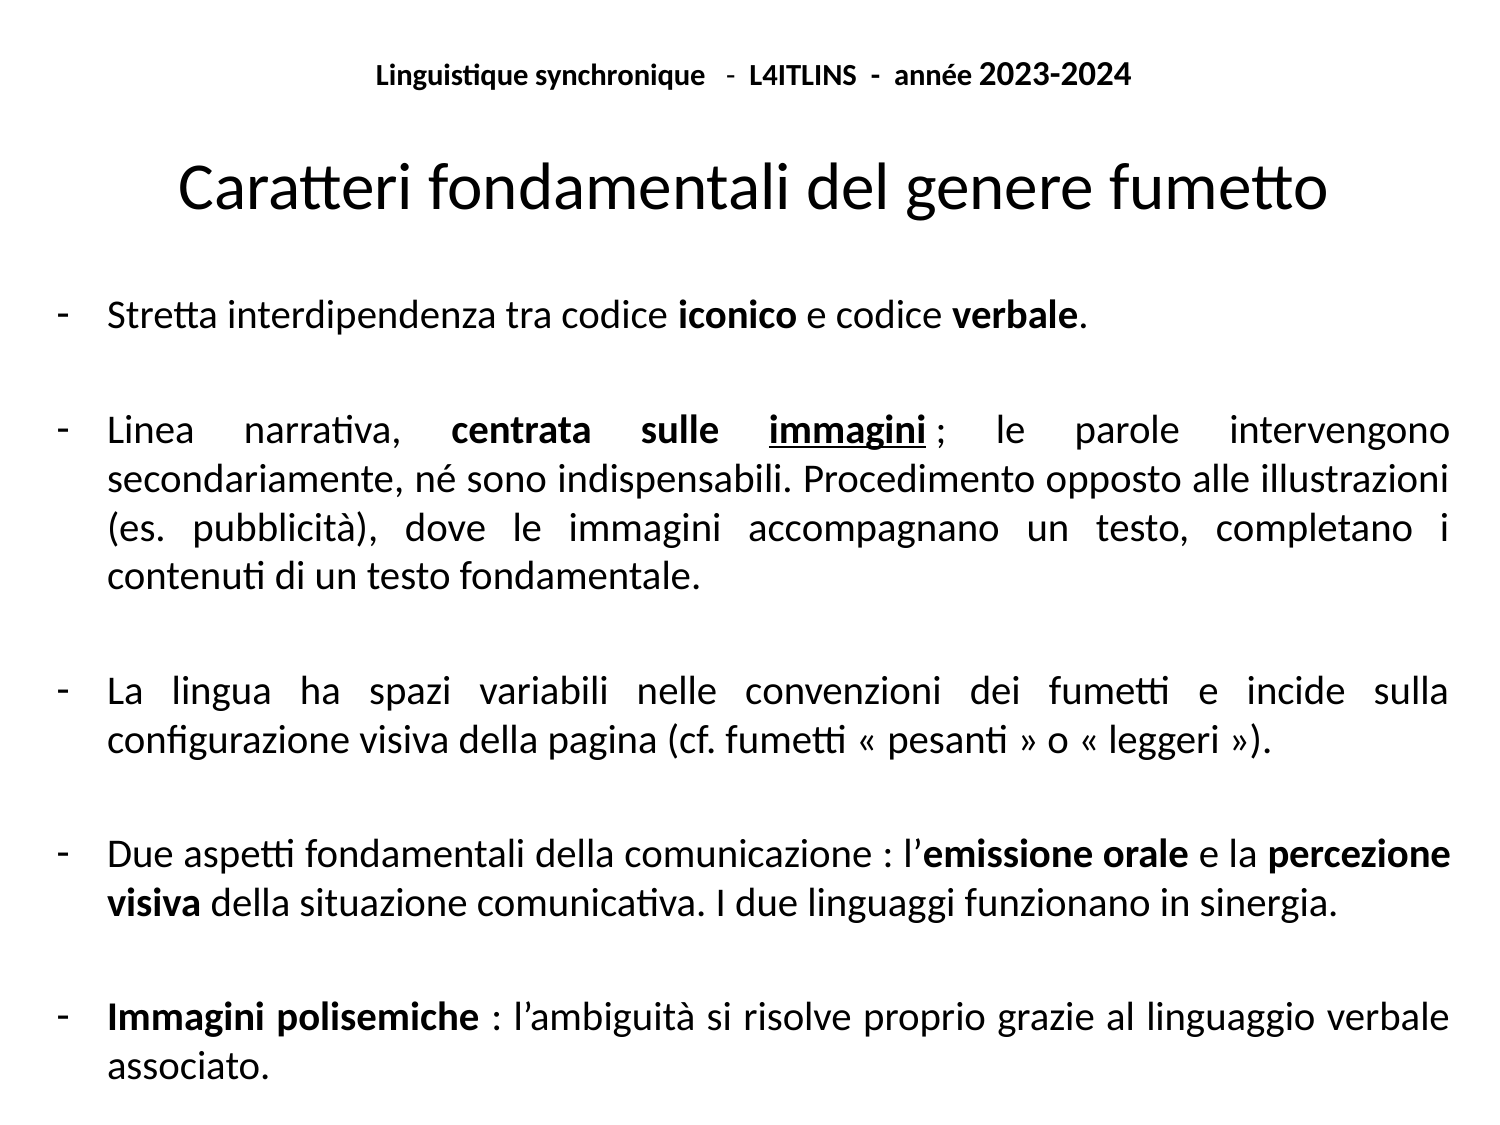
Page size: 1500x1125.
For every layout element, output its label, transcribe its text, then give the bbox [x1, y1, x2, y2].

list Linguistique synchronique - L4ITLINS - année 2023-2024 Caratteri fondamentali del genere fumetto Stretta interdipendenza tra codice iconico e codice verbale. Linea narrativa, centrata sulle immagini ; le parole intervengono secondariamente, né sono indispensabili. Procedimento opposto alle illustrazioni (es. pubblicità), dove le immagini accompagnano un testo, completano i contenuti di un testo fondamentale. La lingua ha spazi variabili nelle convenzioni dei fumetti e incide sulla configurazione visiva della pagina (cf. fumetti « pesanti » o « leggeri »). Due aspetti fondamentali della comunicazione : l’emissione orale e la percezione visiva della situazione comunicativa. I due linguaggi funzionano in sinergia. Immagini polisemiche : l’ambiguità si risolve proprio grazie al linguaggio verbale associato. [41, 42, 1467, 1125]
